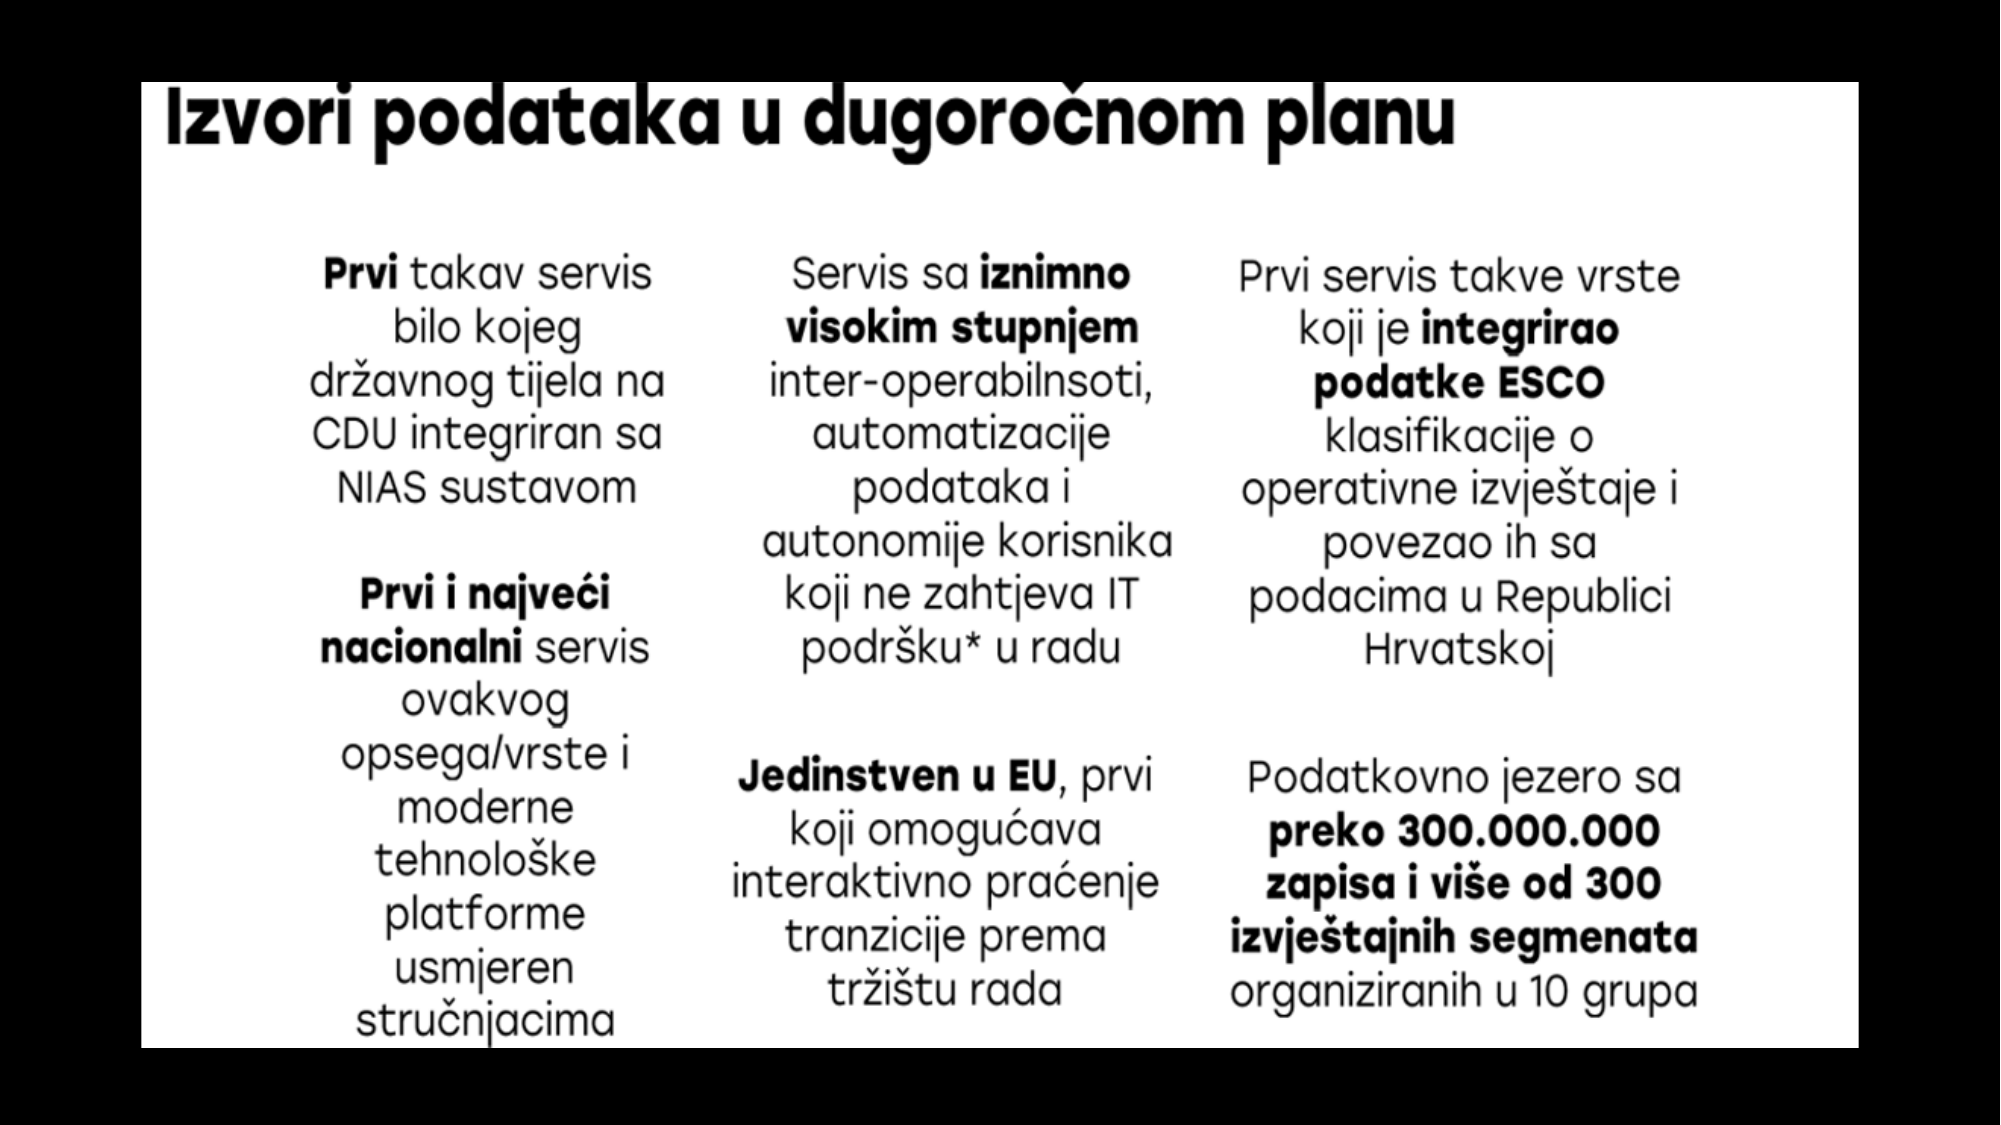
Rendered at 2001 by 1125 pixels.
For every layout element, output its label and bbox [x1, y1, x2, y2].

list [141, 82, 1859, 1049]
